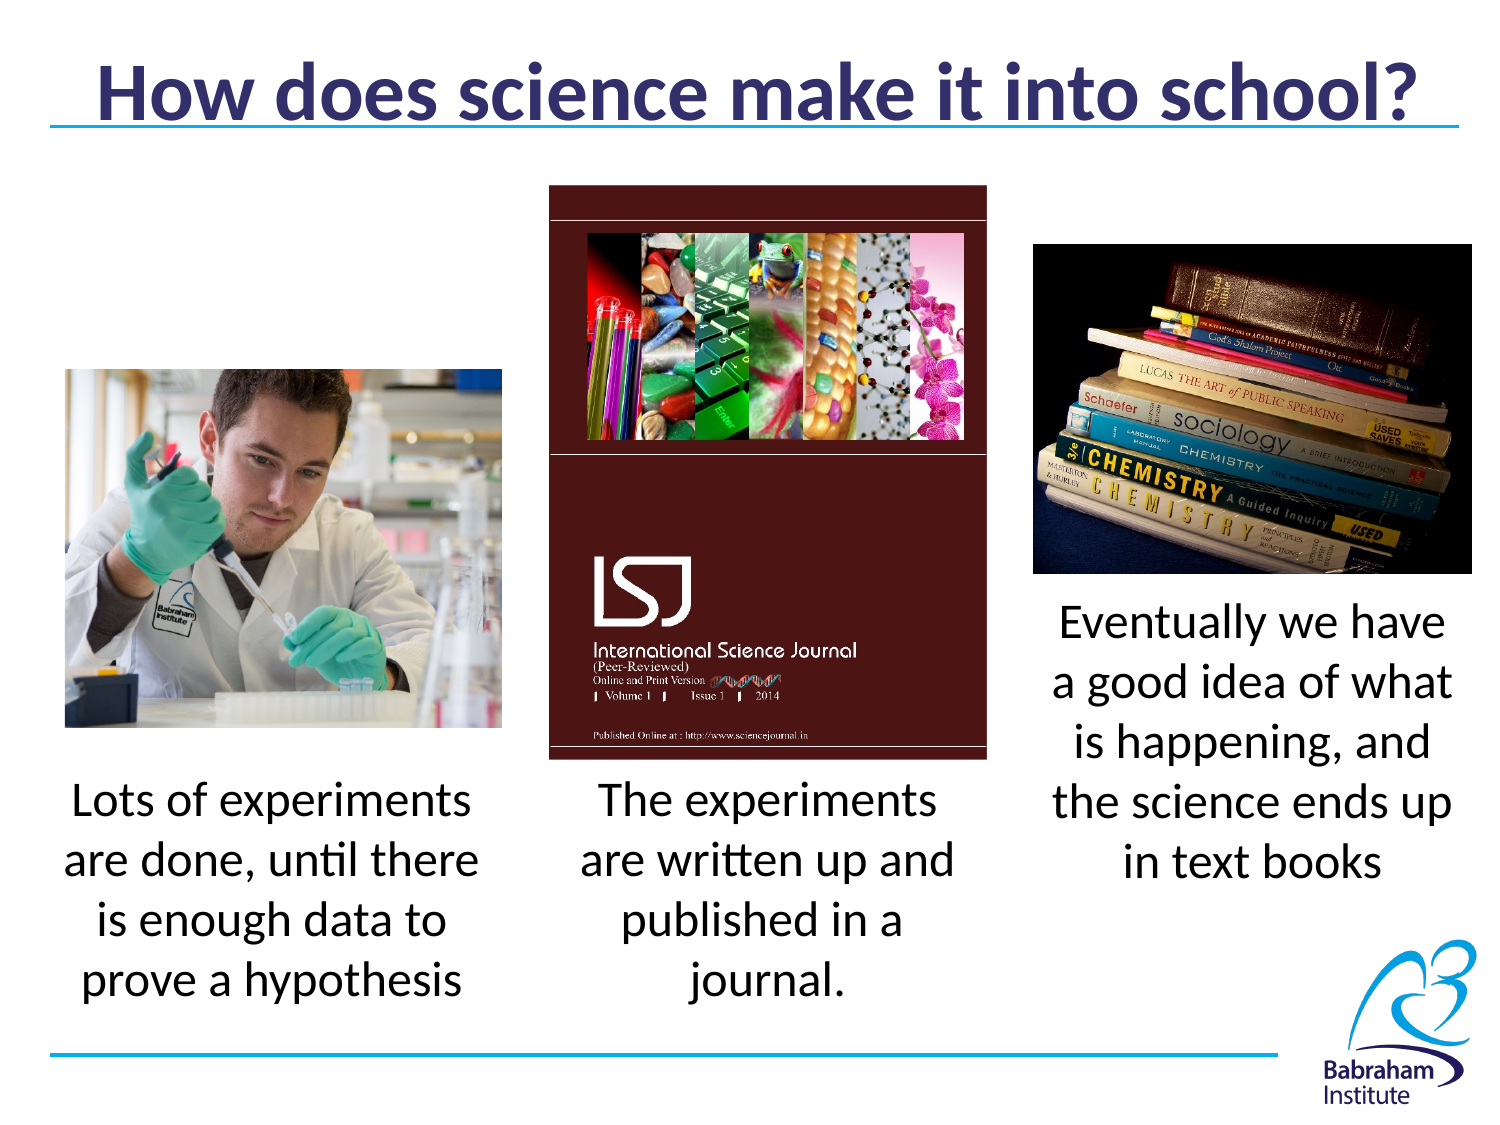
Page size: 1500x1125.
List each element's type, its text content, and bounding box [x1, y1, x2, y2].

title How does science make it into school? [47, 59, 1472, 128]
picture [1033, 244, 1472, 574]
picture [64, 369, 502, 728]
text_box Eventually we have a good idea of what is happening, and the science ends up in text books [1033, 580, 1472, 896]
text_box Lots of experiments are done, until there is enough data to prove a hypothesis [47, 759, 497, 1015]
picture [1306, 921, 1495, 1121]
text_box The experiments are written up and published in a journal. [549, 760, 987, 1015]
picture [549, 185, 987, 760]
